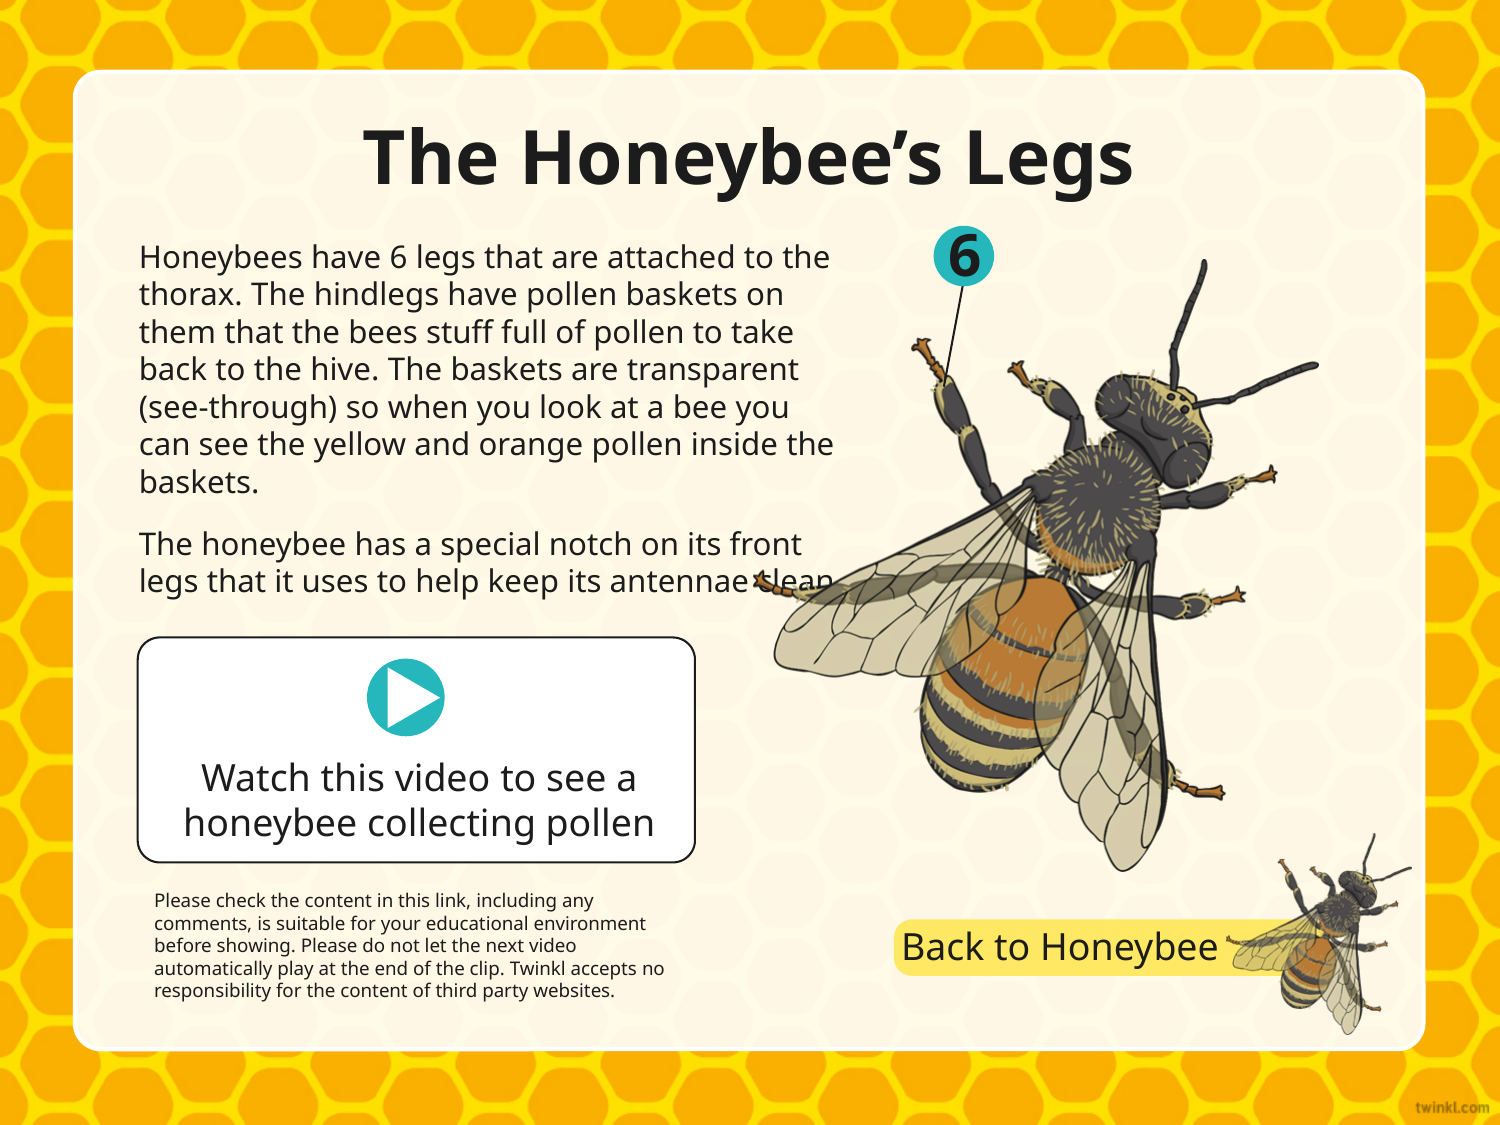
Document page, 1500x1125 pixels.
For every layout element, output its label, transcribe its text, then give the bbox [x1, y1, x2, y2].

text_box Please check the content in this link, including any comments, is suitable for your educational environment before showing. Please do not let the next video automatically play at the end of the clip. Twinkl accepts no responsibility for the content of third party websites. [139, 881, 700, 1009]
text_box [933, 210, 995, 297]
picture [0, 0, 1500, 1125]
text_box Back to Honeybee [886, 915, 893, 976]
text_box Honeybees have 6 legs that are attached to the thorax. The hindlegs have pollen baskets on them that the bees stuff full of pollen to take back to the hive. The baskets are transparent (see-through) so when you look at a bee you can see the yellow and orange pollen inside the baskets. The honeybee has a special notch on its front legs that it uses to help keep its antennae clean. [123, 229, 865, 607]
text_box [366, 658, 445, 737]
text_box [943, 297, 970, 387]
text_box [134, 630, 701, 868]
text_box [893, 905, 1226, 985]
title The Honeybee’s Legs [73, 76, 1426, 244]
